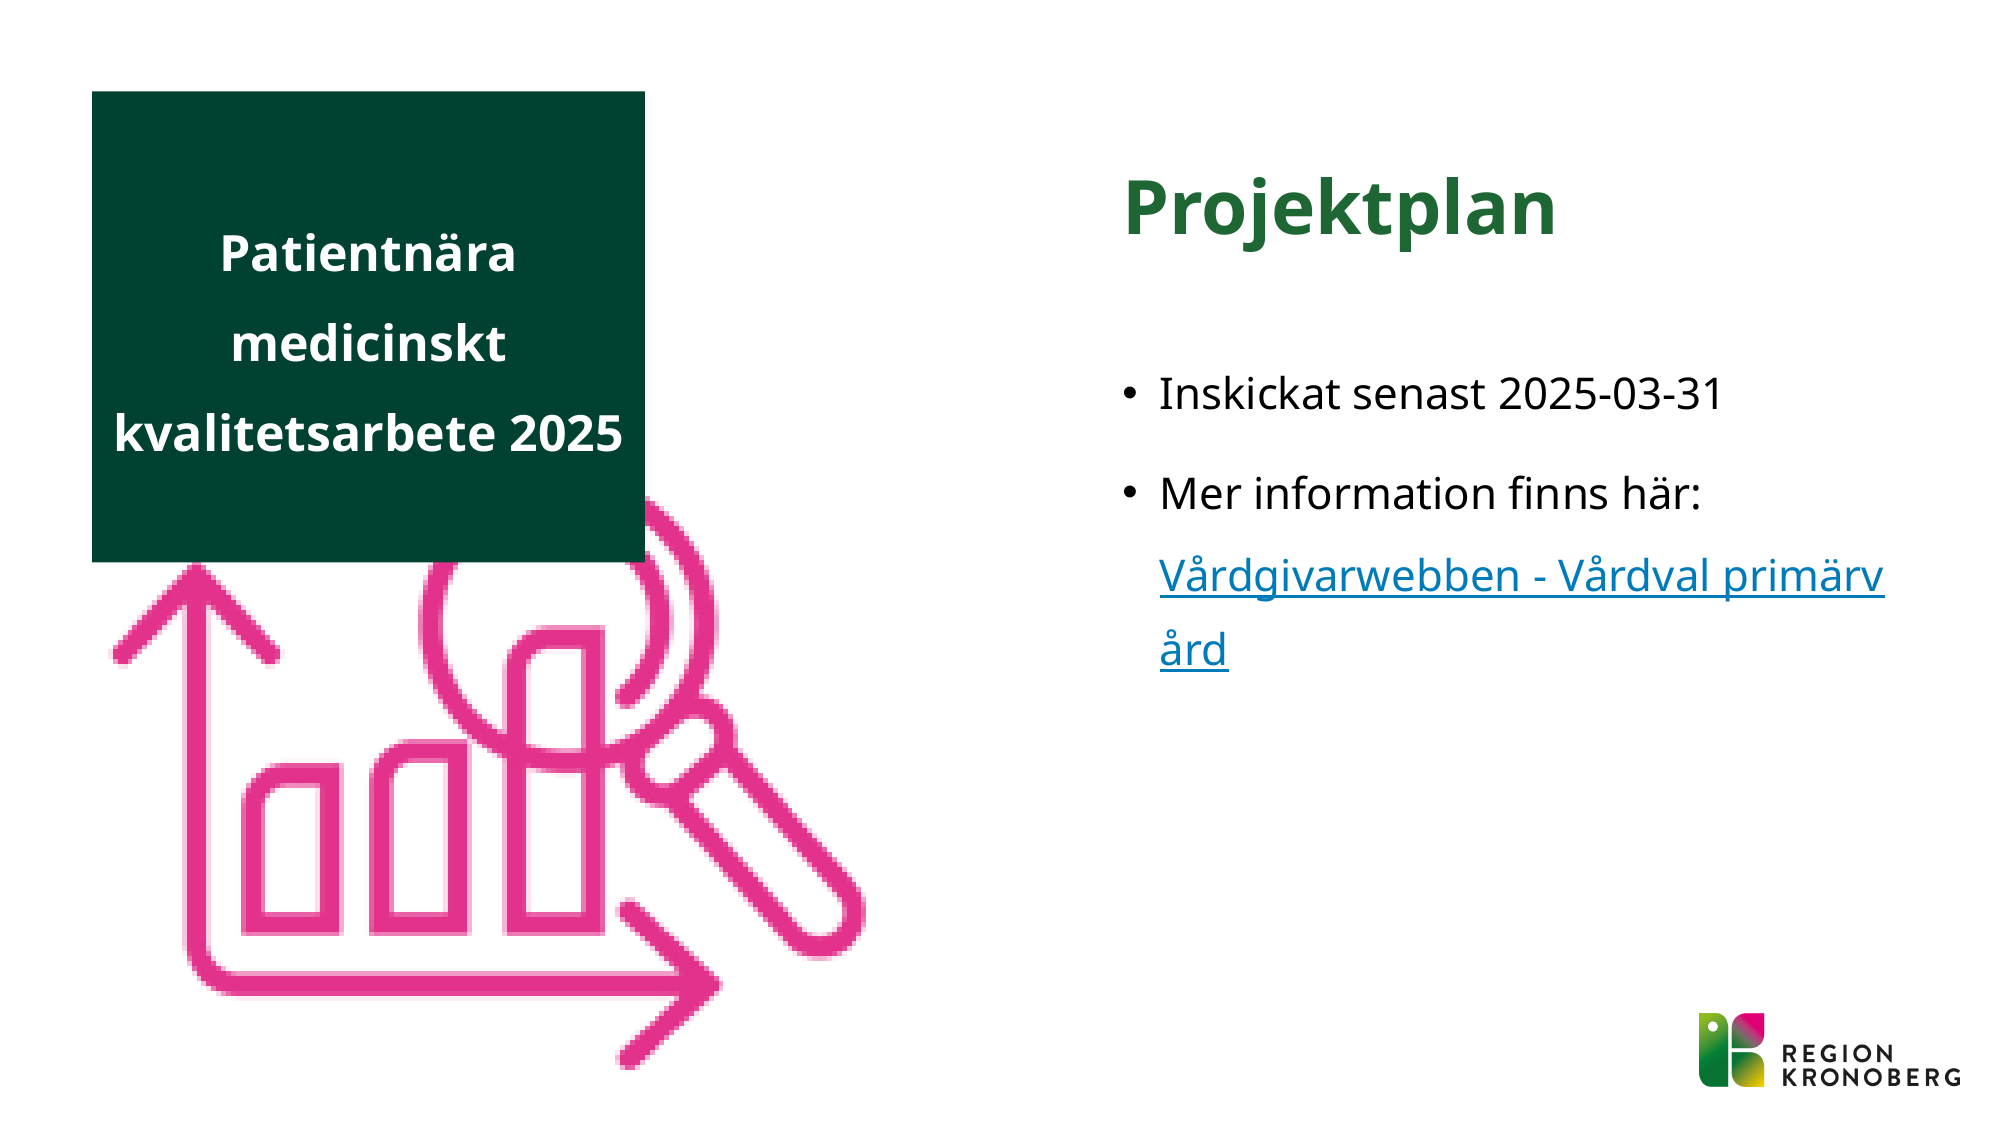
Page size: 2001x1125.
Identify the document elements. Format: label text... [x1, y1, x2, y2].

picture [0, 363, 985, 1125]
title Projektplan [1107, 84, 1908, 303]
list Patientnära medicinskt kvalitetsarbete 2025 [92, 91, 645, 363]
list Inskickat senast 2025-03-31 Mer information finns här: Vårdgivarwebben - Vårdval primärvård [1107, 332, 1908, 991]
picture [1699, 1013, 1960, 1087]
